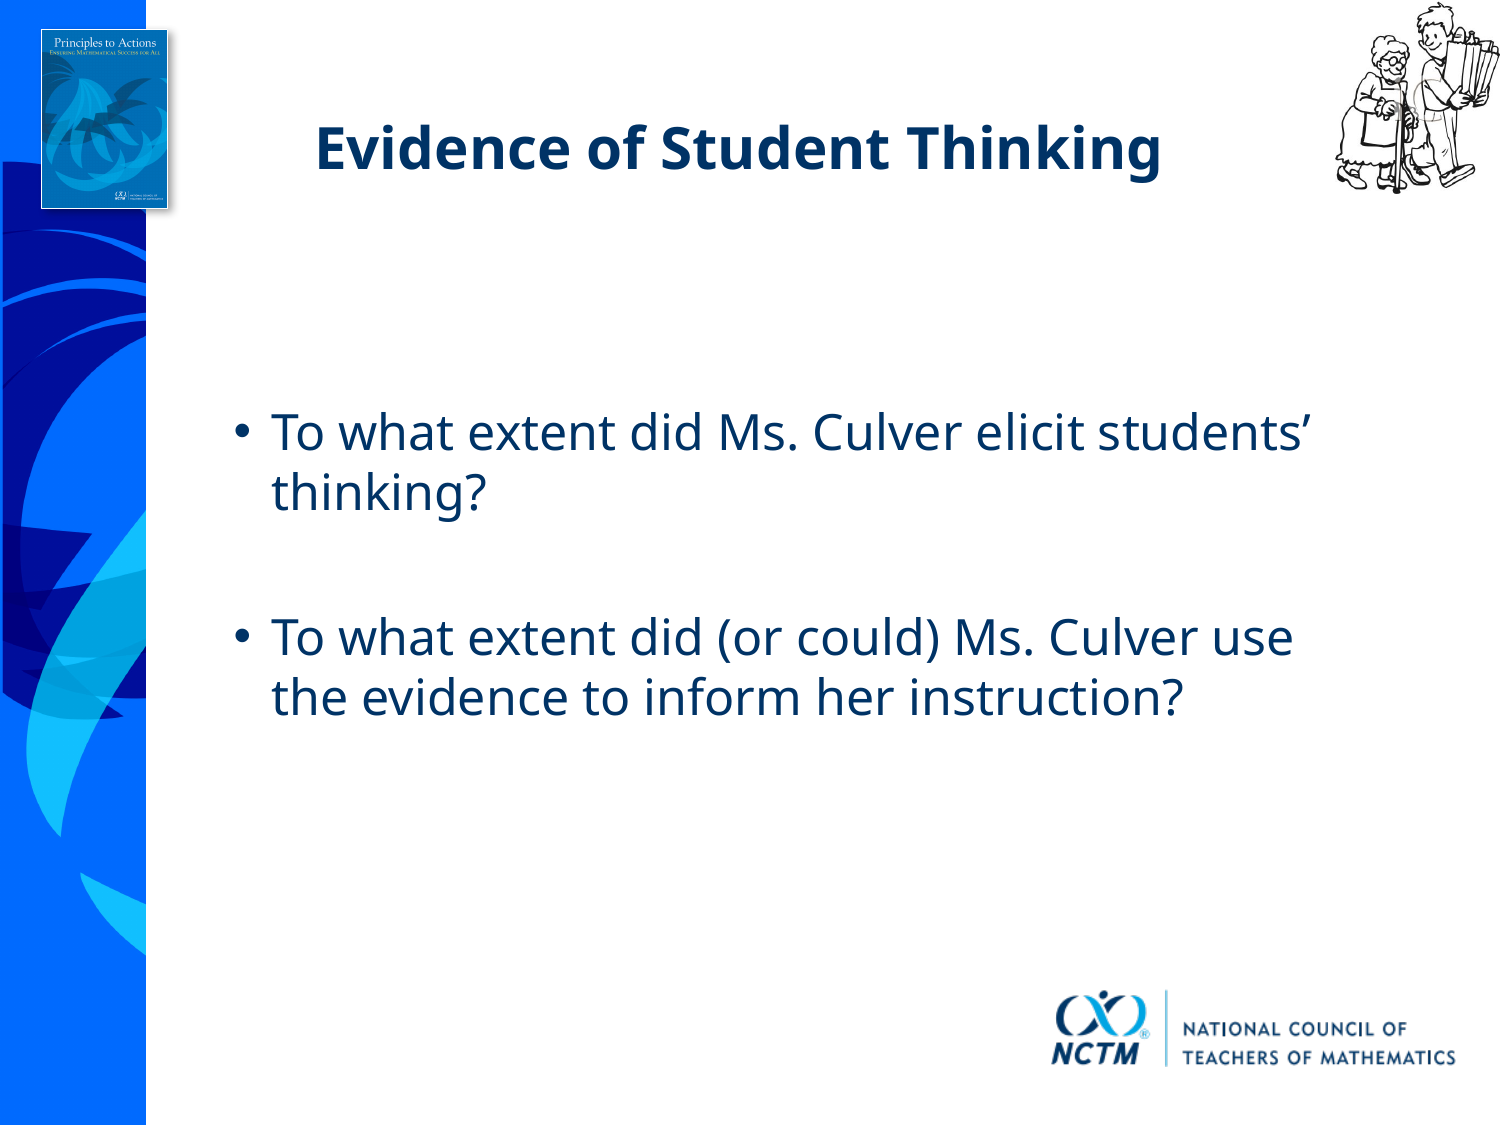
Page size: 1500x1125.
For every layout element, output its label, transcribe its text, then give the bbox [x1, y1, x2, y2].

picture [1034, 969, 1474, 1085]
text_box [217, 239, 1413, 928]
text_box Evidence of Student Thinking [151, 52, 1332, 240]
picture [1335, 1, 1500, 194]
picture [0, 0, 168, 1125]
text_box To what extent did Ms. Culver elicit students’ thinking? To what extent did (or could) Ms. Culver use the evidence to inform her instruction? [218, 320, 1385, 733]
